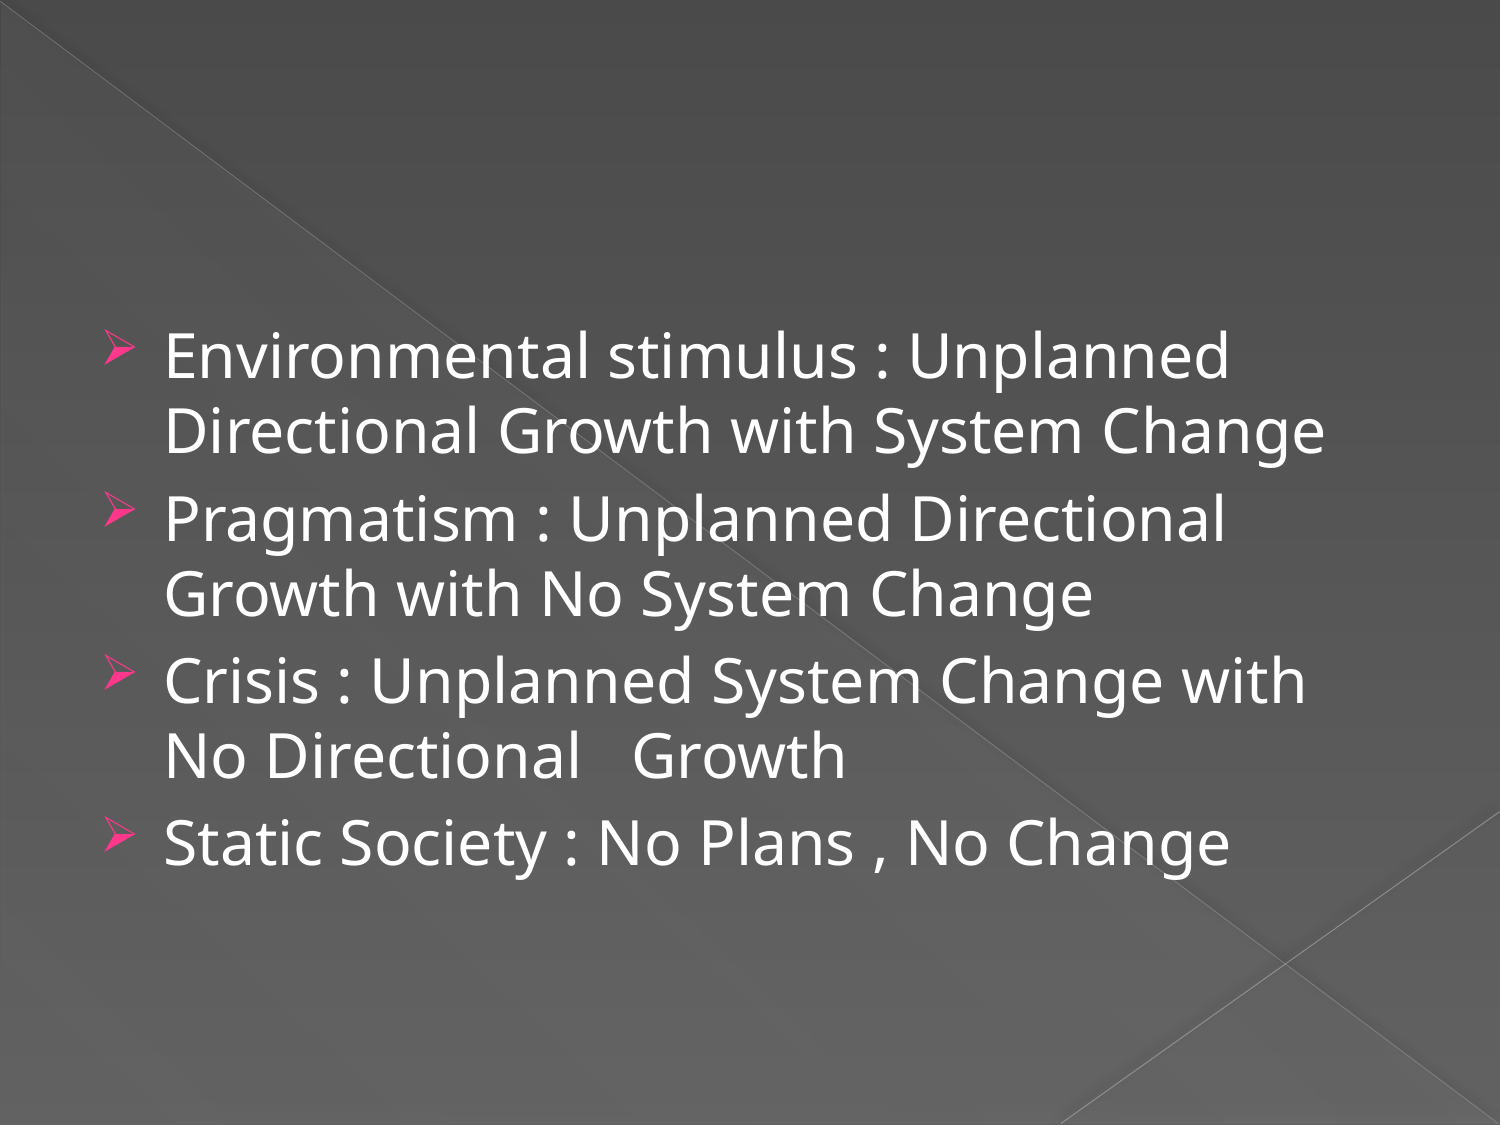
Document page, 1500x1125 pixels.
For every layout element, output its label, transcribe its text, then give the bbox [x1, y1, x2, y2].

list Environmental stimulus : Unplanned Directional Growth with System Change Pragmatism : Unplanned Directional Growth with No System Change Crisis : Unplanned System Change with No Directional Growth Static Society : No Plans , No Change [75, 308, 1425, 1059]
